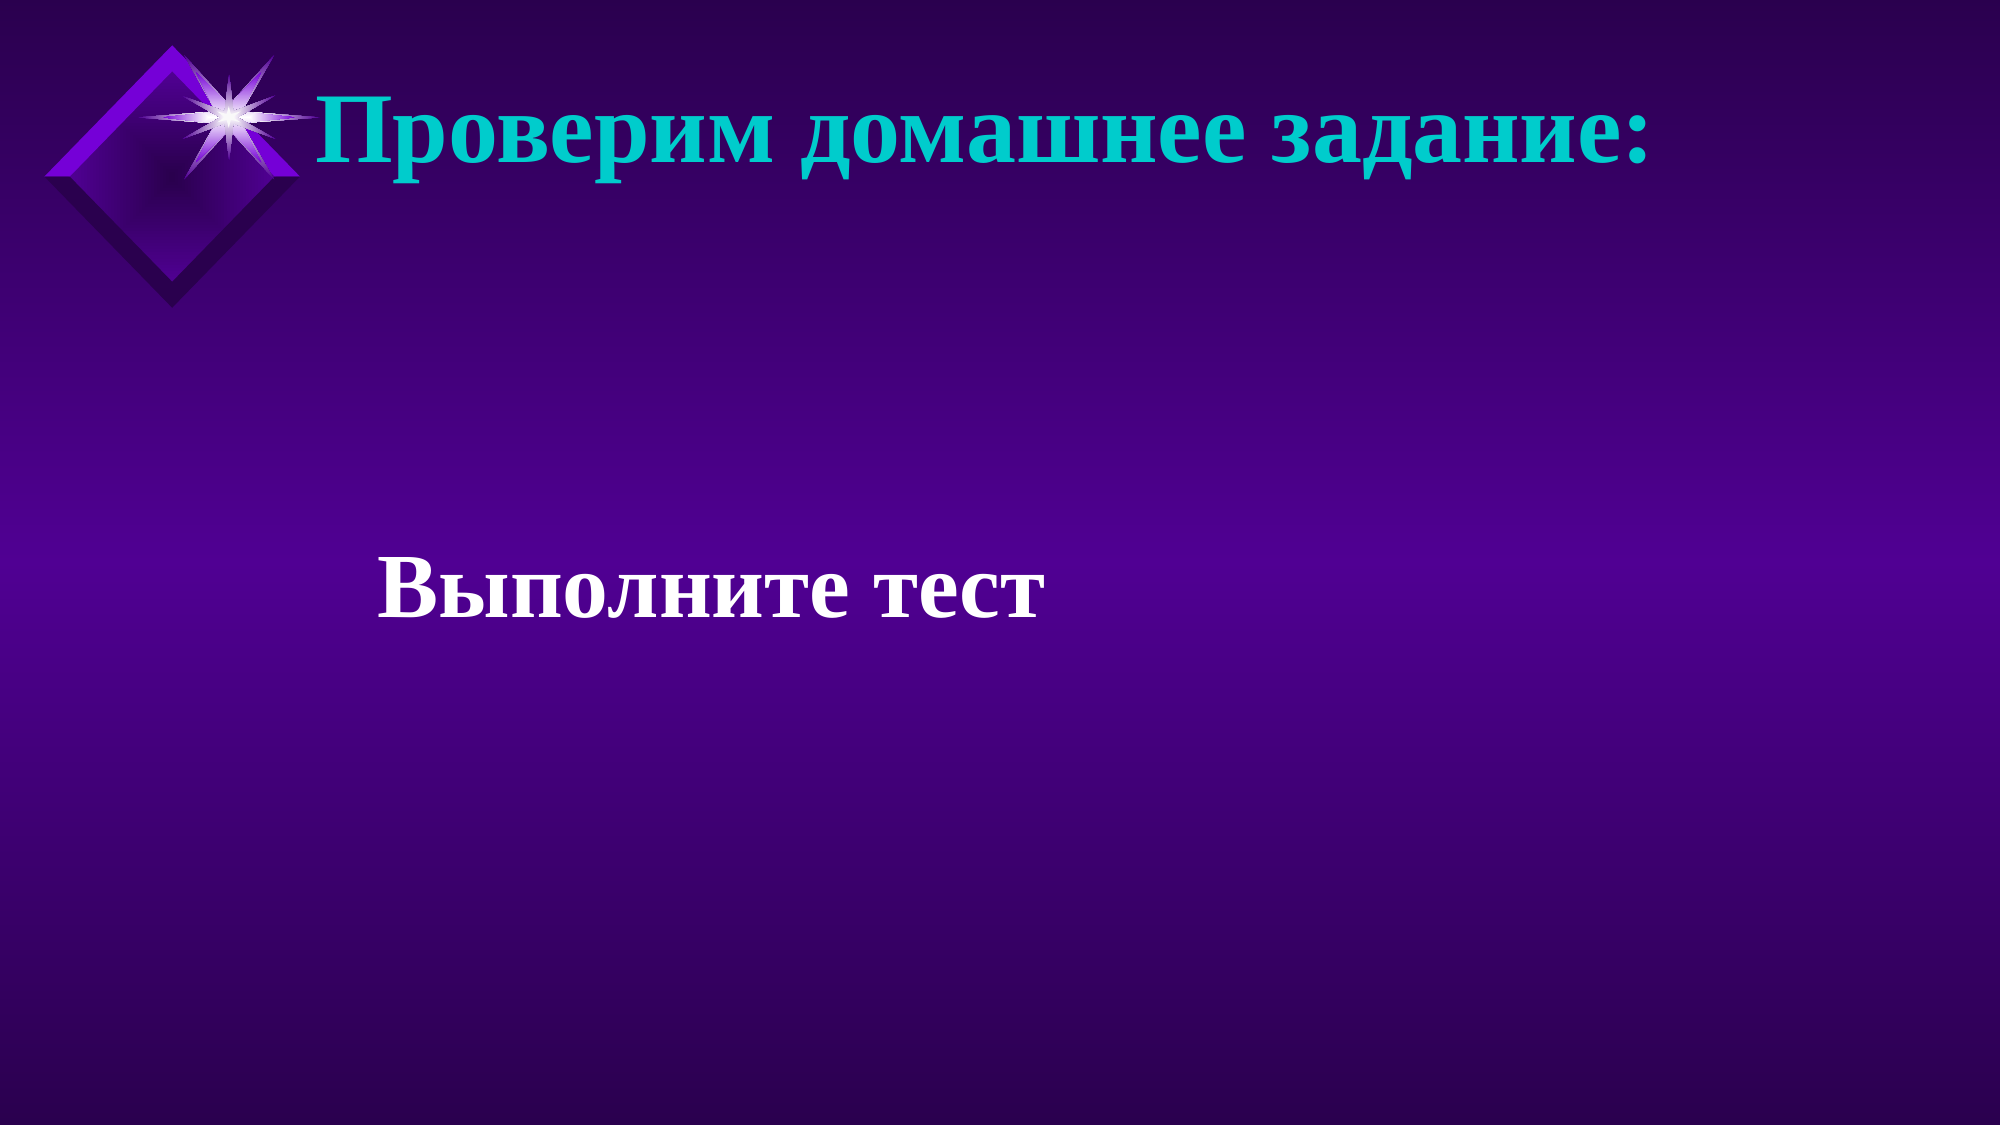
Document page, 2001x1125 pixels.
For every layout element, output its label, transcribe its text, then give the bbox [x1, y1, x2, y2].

list Выполните тест [362, 326, 1638, 1002]
title Проверим домашнее задание: [300, 78, 1850, 288]
